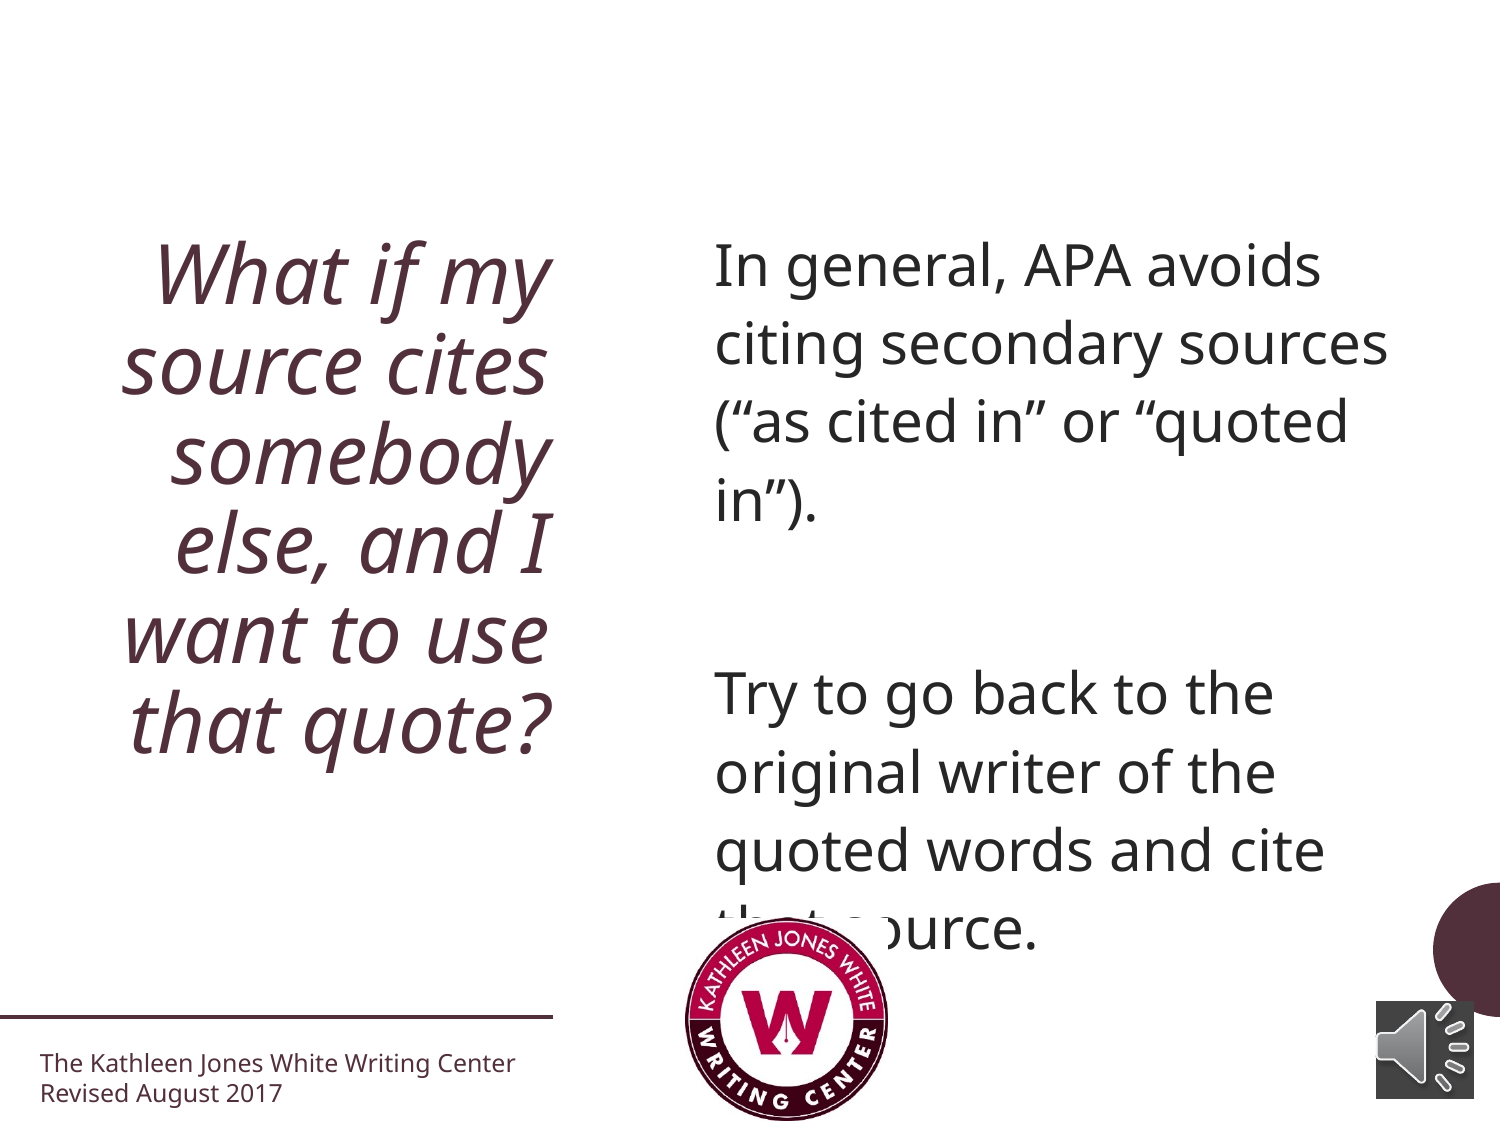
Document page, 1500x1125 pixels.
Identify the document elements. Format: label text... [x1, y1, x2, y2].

picture [1374, 999, 1475, 1100]
footer The Kathleen Jones White Writing Center Revised August 2017 [24, 1040, 594, 1100]
list In general, APA avoids citing secondary sources (“as cited in” or “quoted in”). Try to go back to the original writer of the quoted words and cite that source. [699, 212, 1463, 1000]
picture [684, 918, 888, 1121]
title What if my source cites somebody else, and I want to use that quote? [93, 224, 566, 905]
